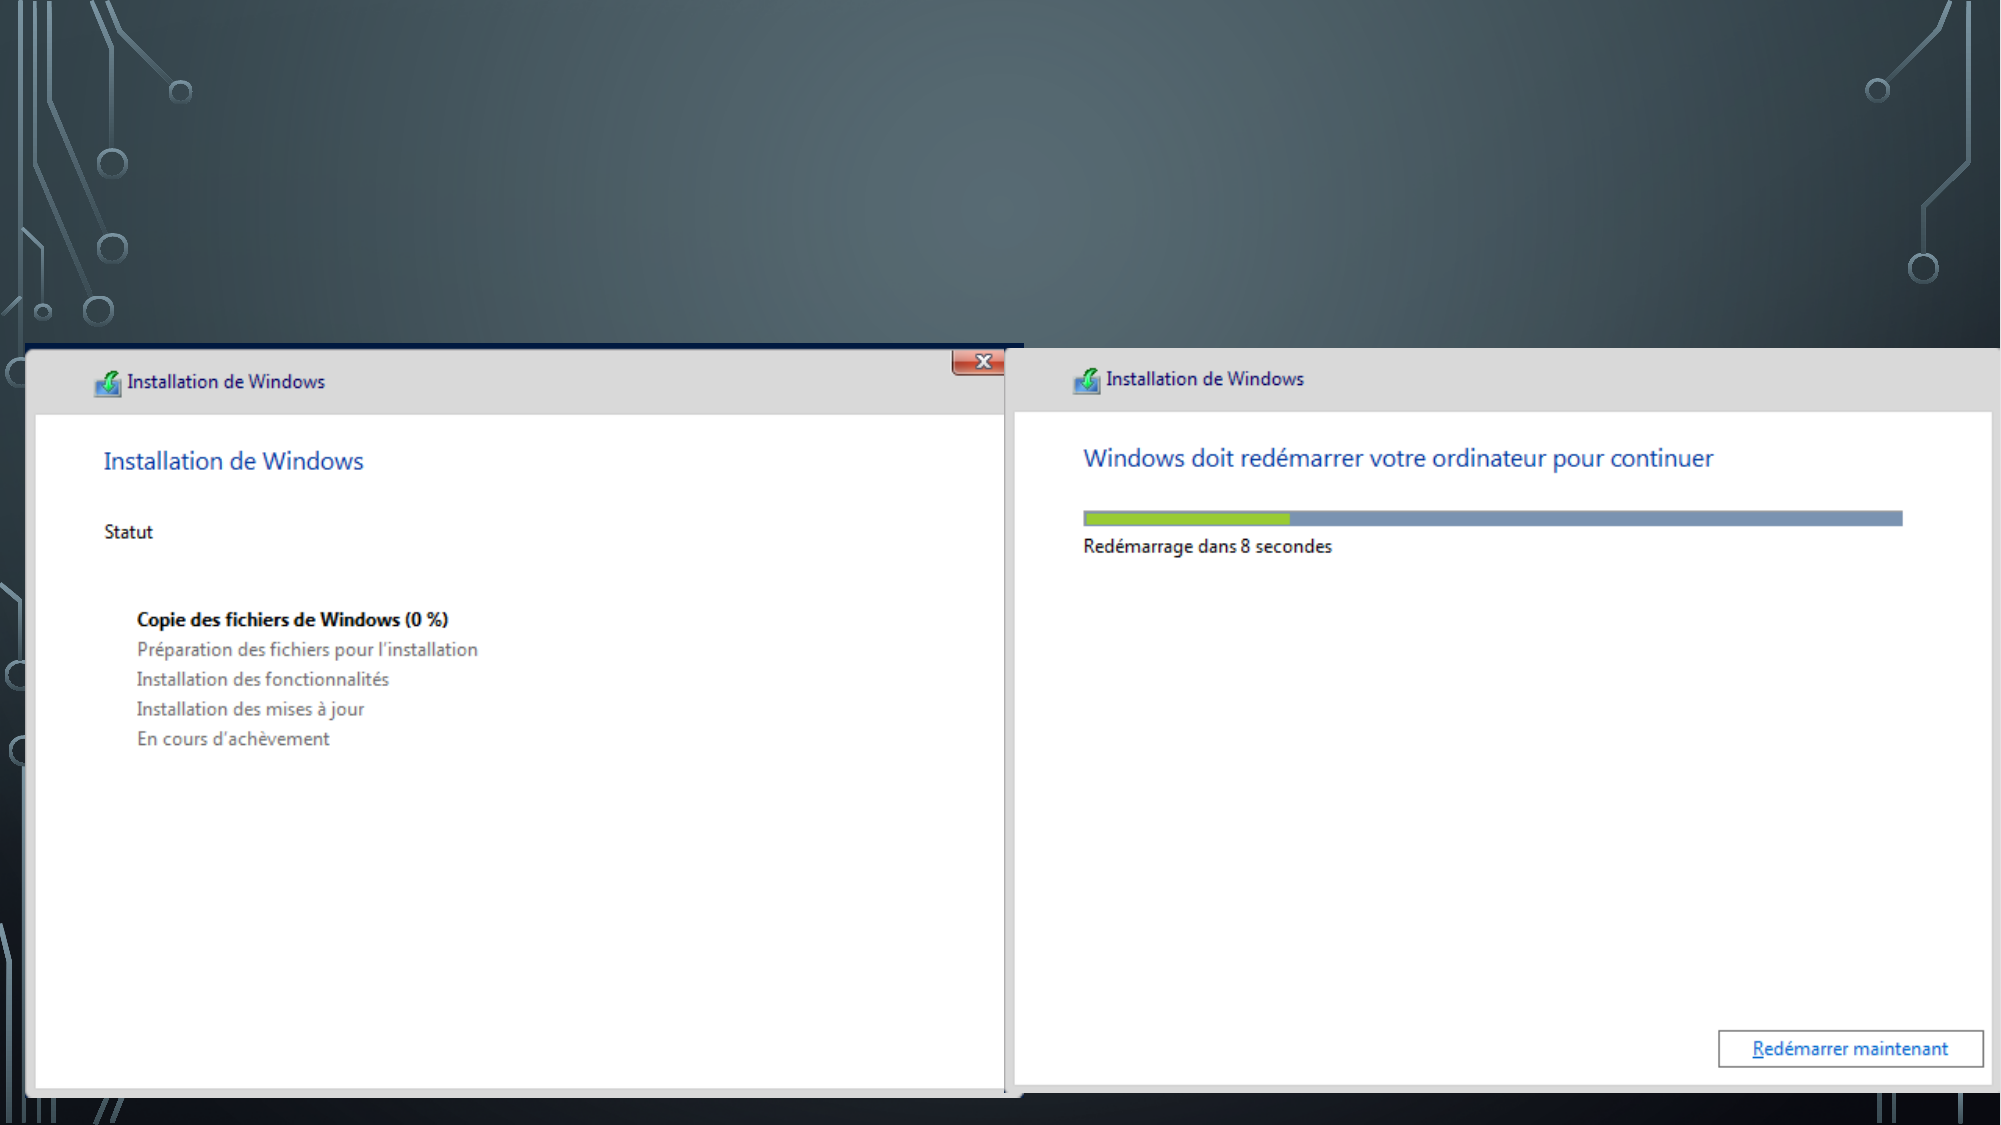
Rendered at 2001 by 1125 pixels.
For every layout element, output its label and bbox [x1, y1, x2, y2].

picture [24, 343, 2000, 1098]
